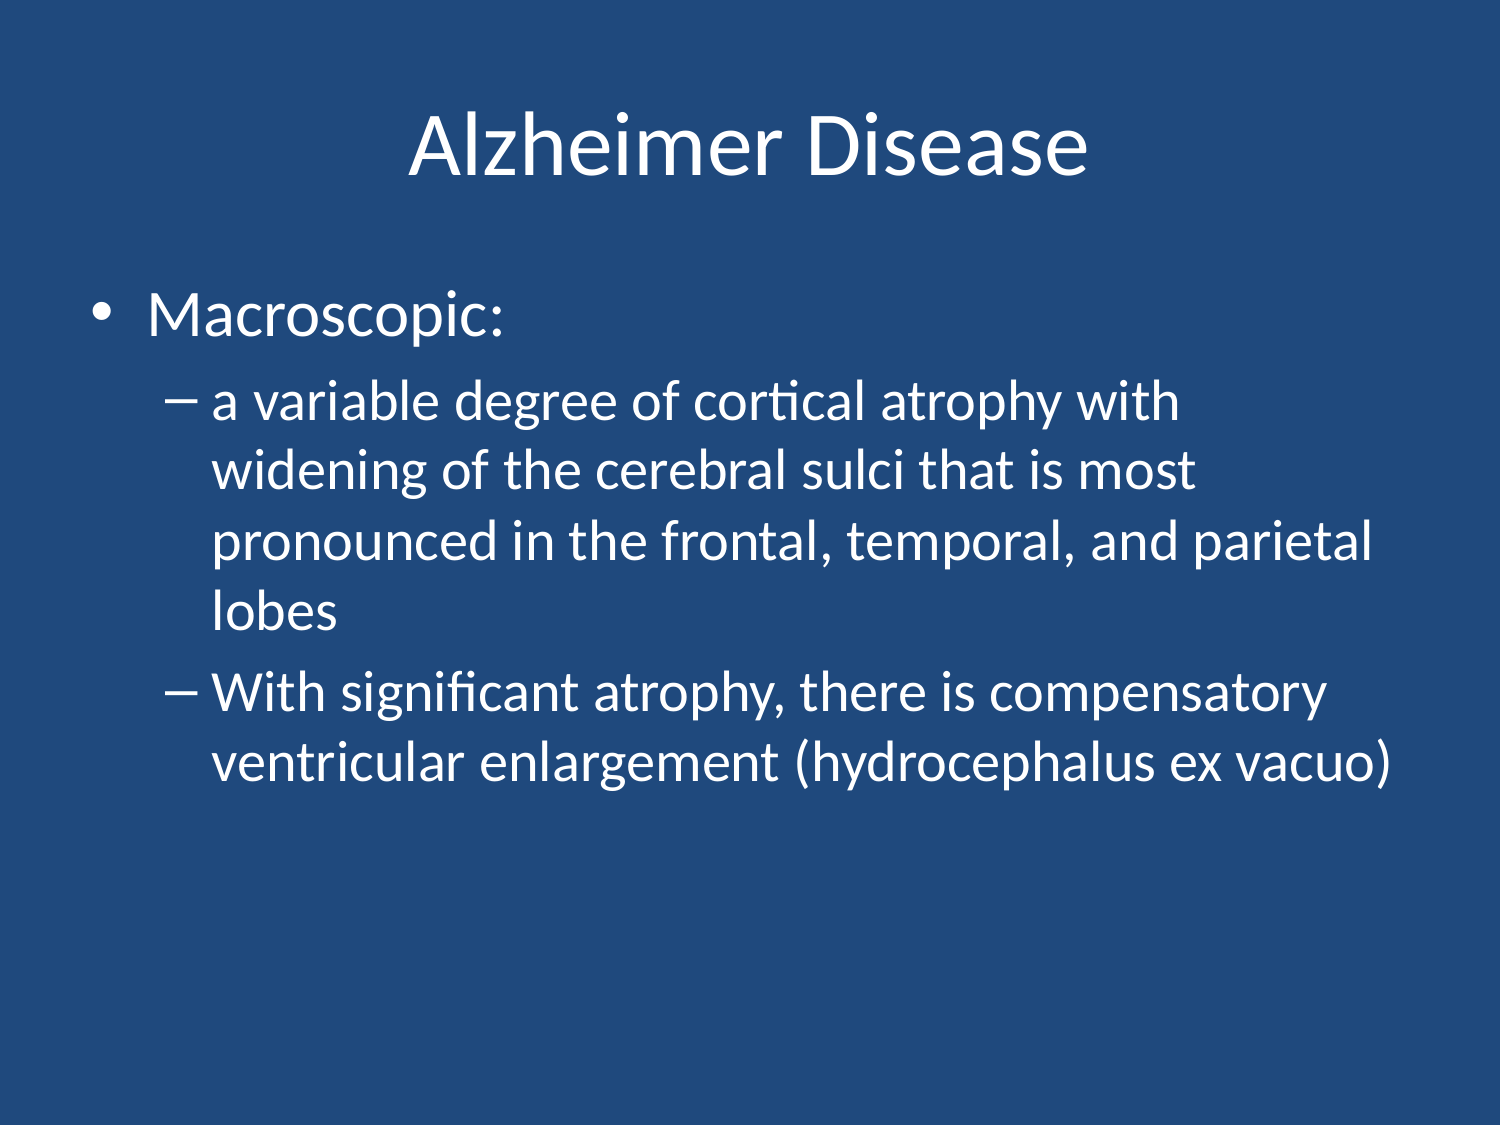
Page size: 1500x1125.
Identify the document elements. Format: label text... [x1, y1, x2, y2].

title Alzheimer Disease [74, 44, 1426, 233]
list Macroscopic: a variable degree of cortical atrophy with widening of the cerebral sulci that is most pronounced in the frontal, temporal, and parietal lobes With significant atrophy, there is compensatory ventricular enlargement (hydrocephalus ex vacuo) [74, 262, 1426, 1006]
